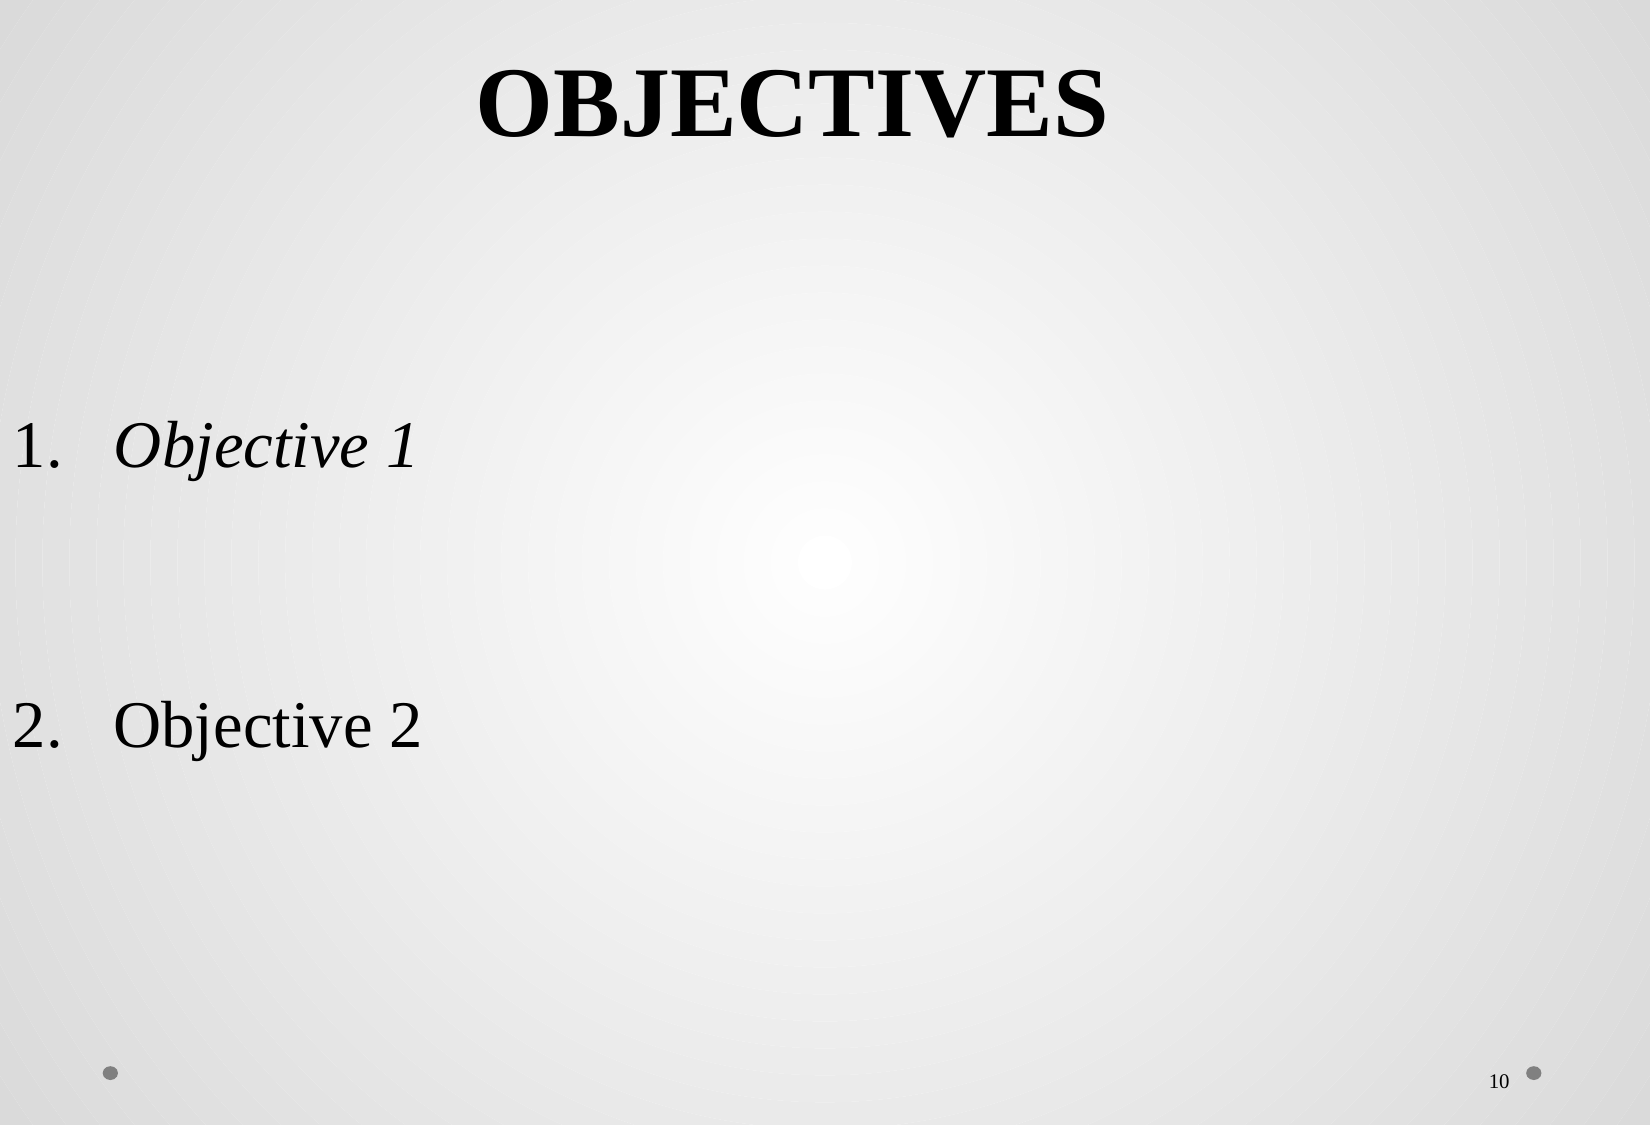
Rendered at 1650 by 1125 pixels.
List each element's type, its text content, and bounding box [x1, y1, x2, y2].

list Objective 1 2. Objective 2 [0, 207, 1623, 1120]
title OBJECTIVES [1, 24, 1609, 163]
slide_number 10 [1485, 1050, 1609, 1110]
